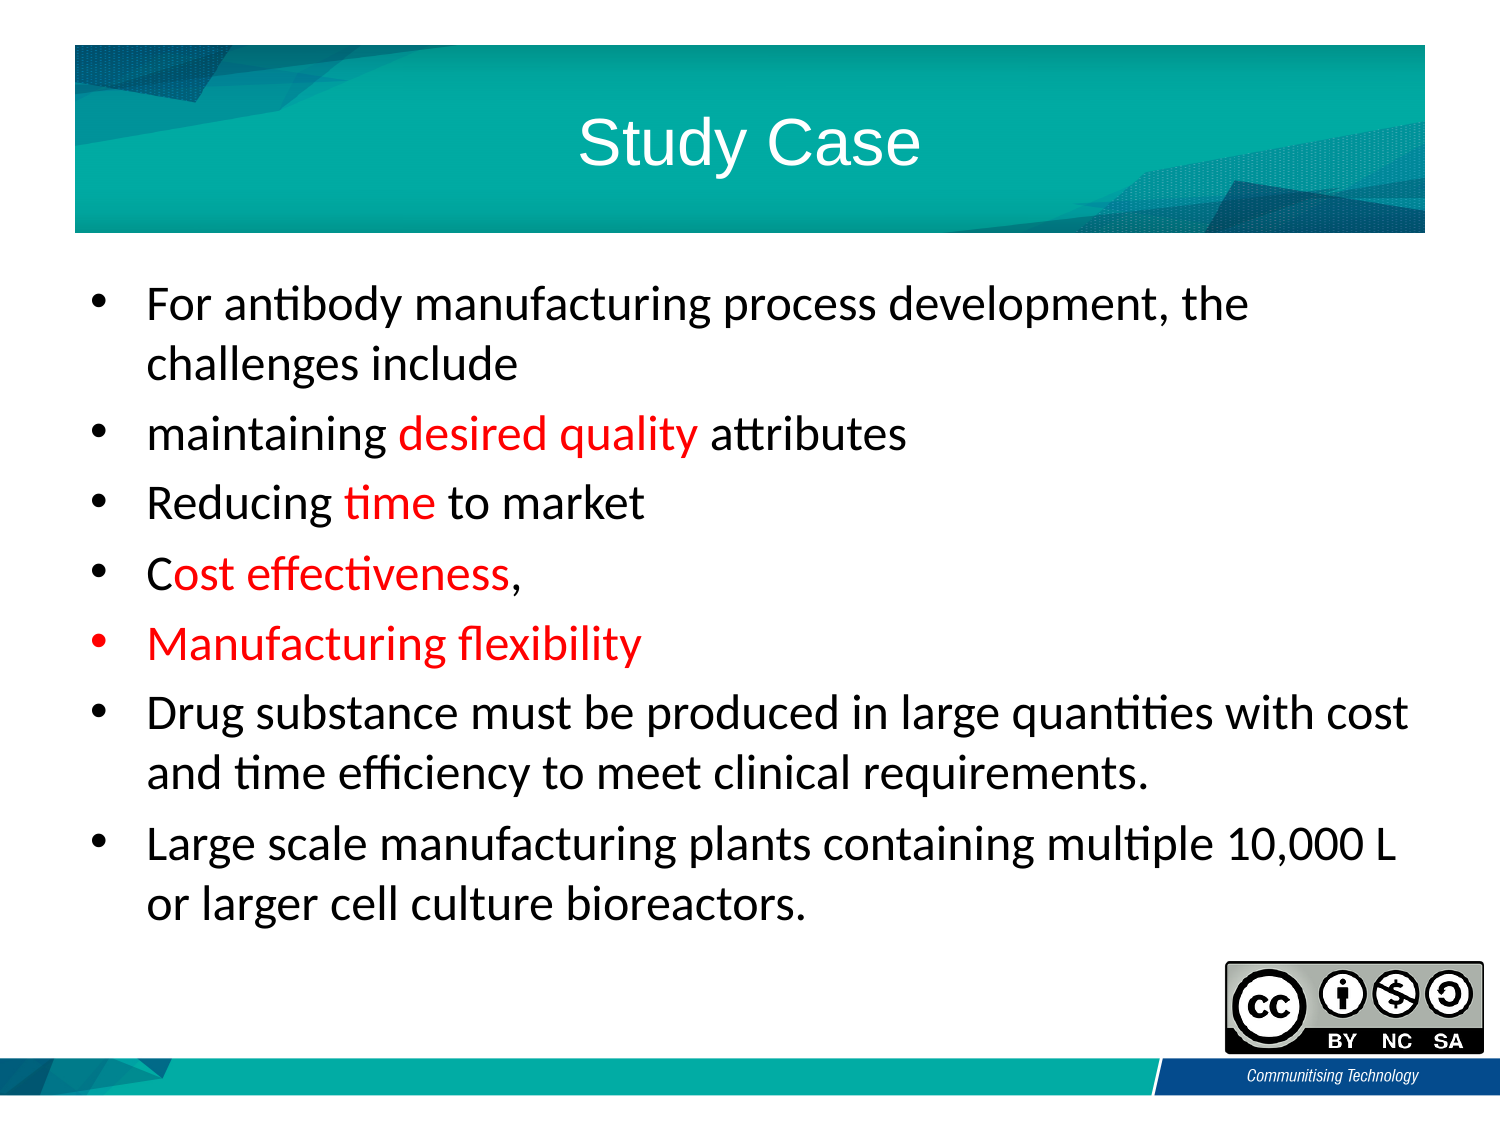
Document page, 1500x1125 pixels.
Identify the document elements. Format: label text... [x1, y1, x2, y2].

picture [0, 0, 1500, 1125]
list For antibody manufacturing process development, the challenges include maintaining desired quality attributes Reducing time to market Cost effectiveness, Manufacturing flexibility Drug substance must be produced in large quantities with cost and time efficiency to meet clinical requirements. Large scale manufacturing plants containing multiple 10,000 L or larger cell culture bioreactors. [75, 262, 1425, 1005]
title Study Case [75, 45, 1425, 233]
